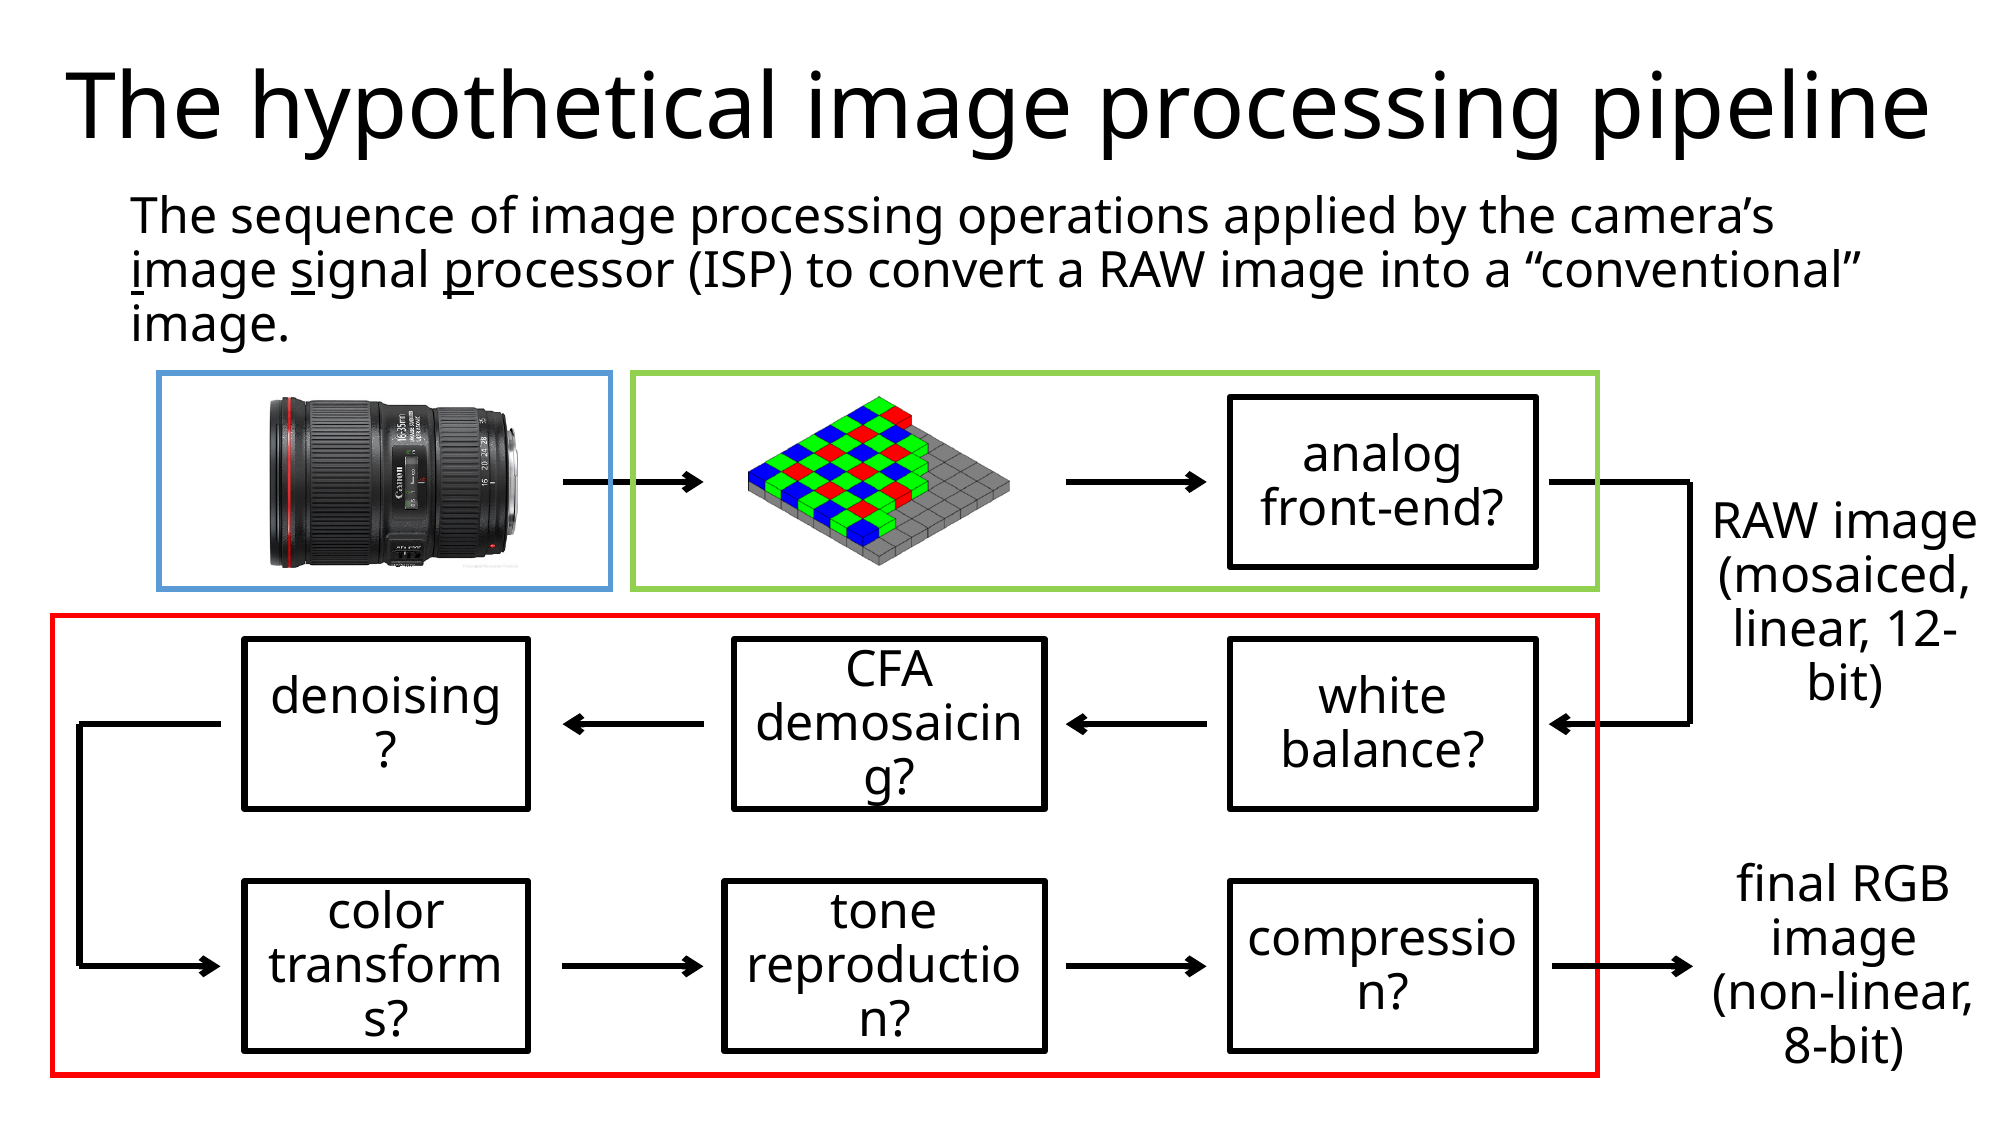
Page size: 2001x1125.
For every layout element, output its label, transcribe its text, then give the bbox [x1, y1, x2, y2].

text_box final RGB image (non-linear, 8-bit) [1689, 881, 1999, 1052]
text_box RAW image (mosaiced, linear, 12-bit) [1690, 518, 2000, 689]
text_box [244, 638, 704, 810]
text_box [79, 724, 221, 967]
text_box [632, 372, 1598, 590]
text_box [244, 881, 1536, 1052]
text_box [52, 614, 1598, 1076]
text_box [158, 372, 612, 590]
text_box The sequence of image processing operations applied by the camera’s image signal processor (ISP) to convert a RAW image into a “conventional” image. [115, 194, 1888, 347]
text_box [734, 638, 1207, 810]
title The hypothetical image processing pipeline [0, 0, 2000, 218]
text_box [269, 396, 1536, 568]
